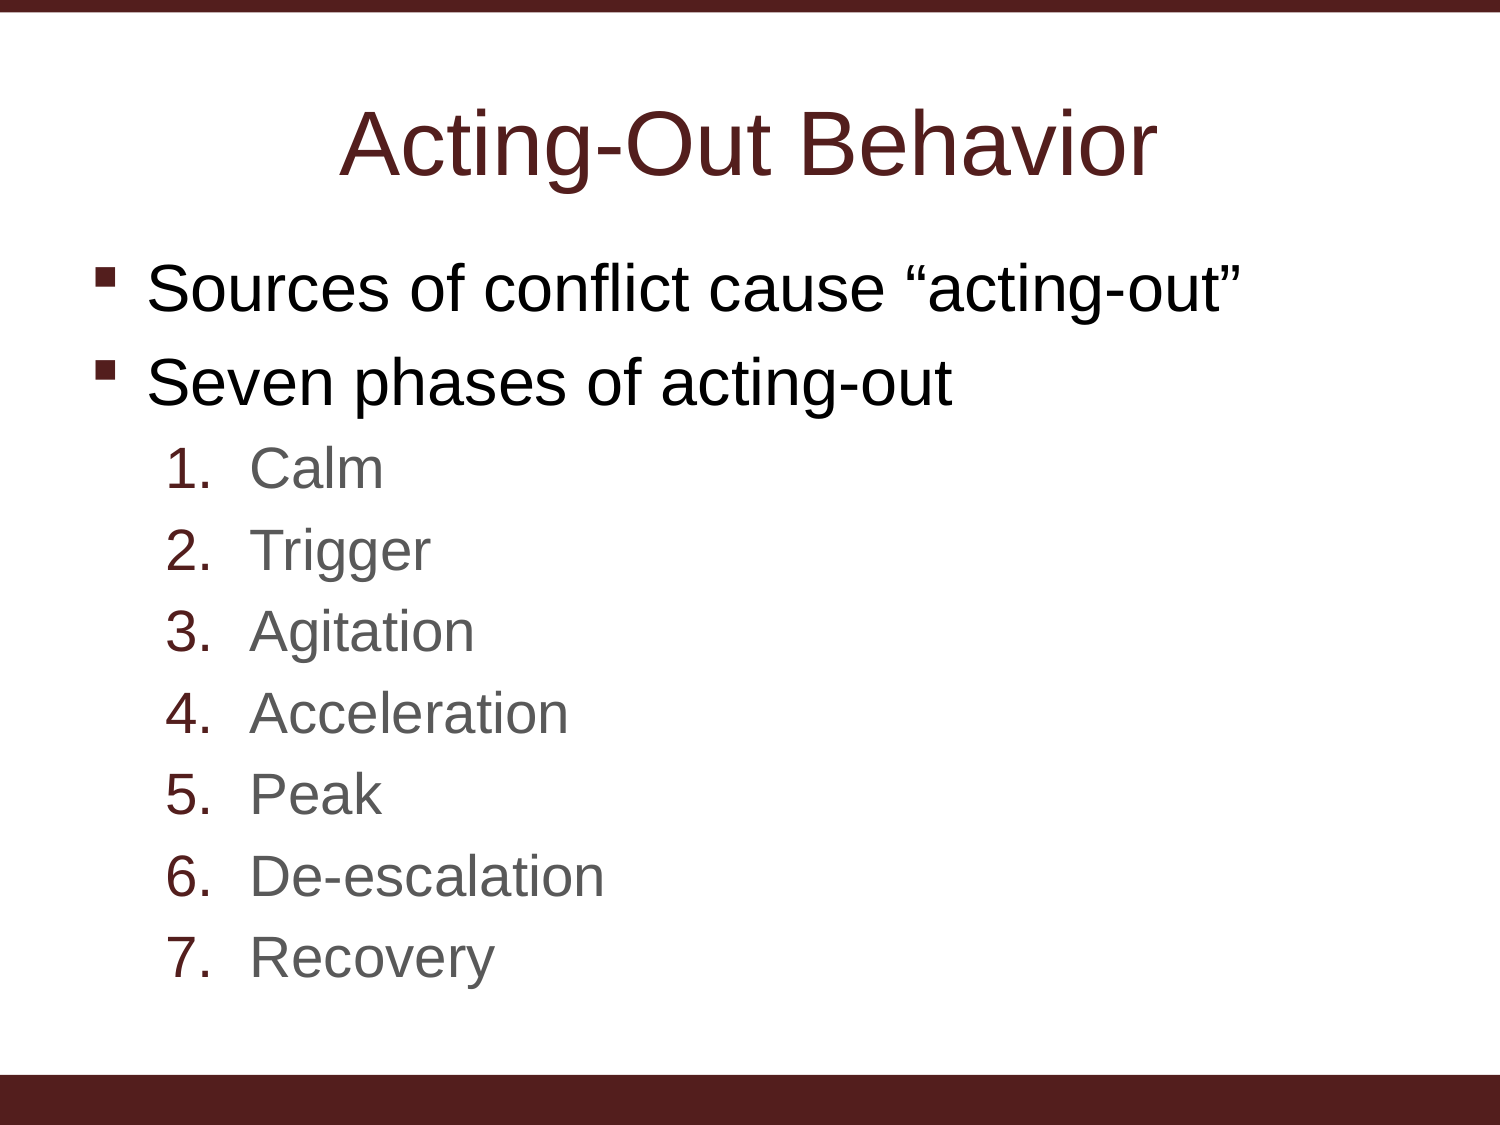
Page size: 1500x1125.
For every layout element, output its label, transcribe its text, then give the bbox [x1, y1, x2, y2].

title Acting-Out Behavior [75, 45, 1425, 233]
list Sources of conflict cause “acting-out” Seven phases of acting-out Calm Trigger Agitation Acceleration Peak De-escalation Recovery [75, 237, 1425, 1063]
